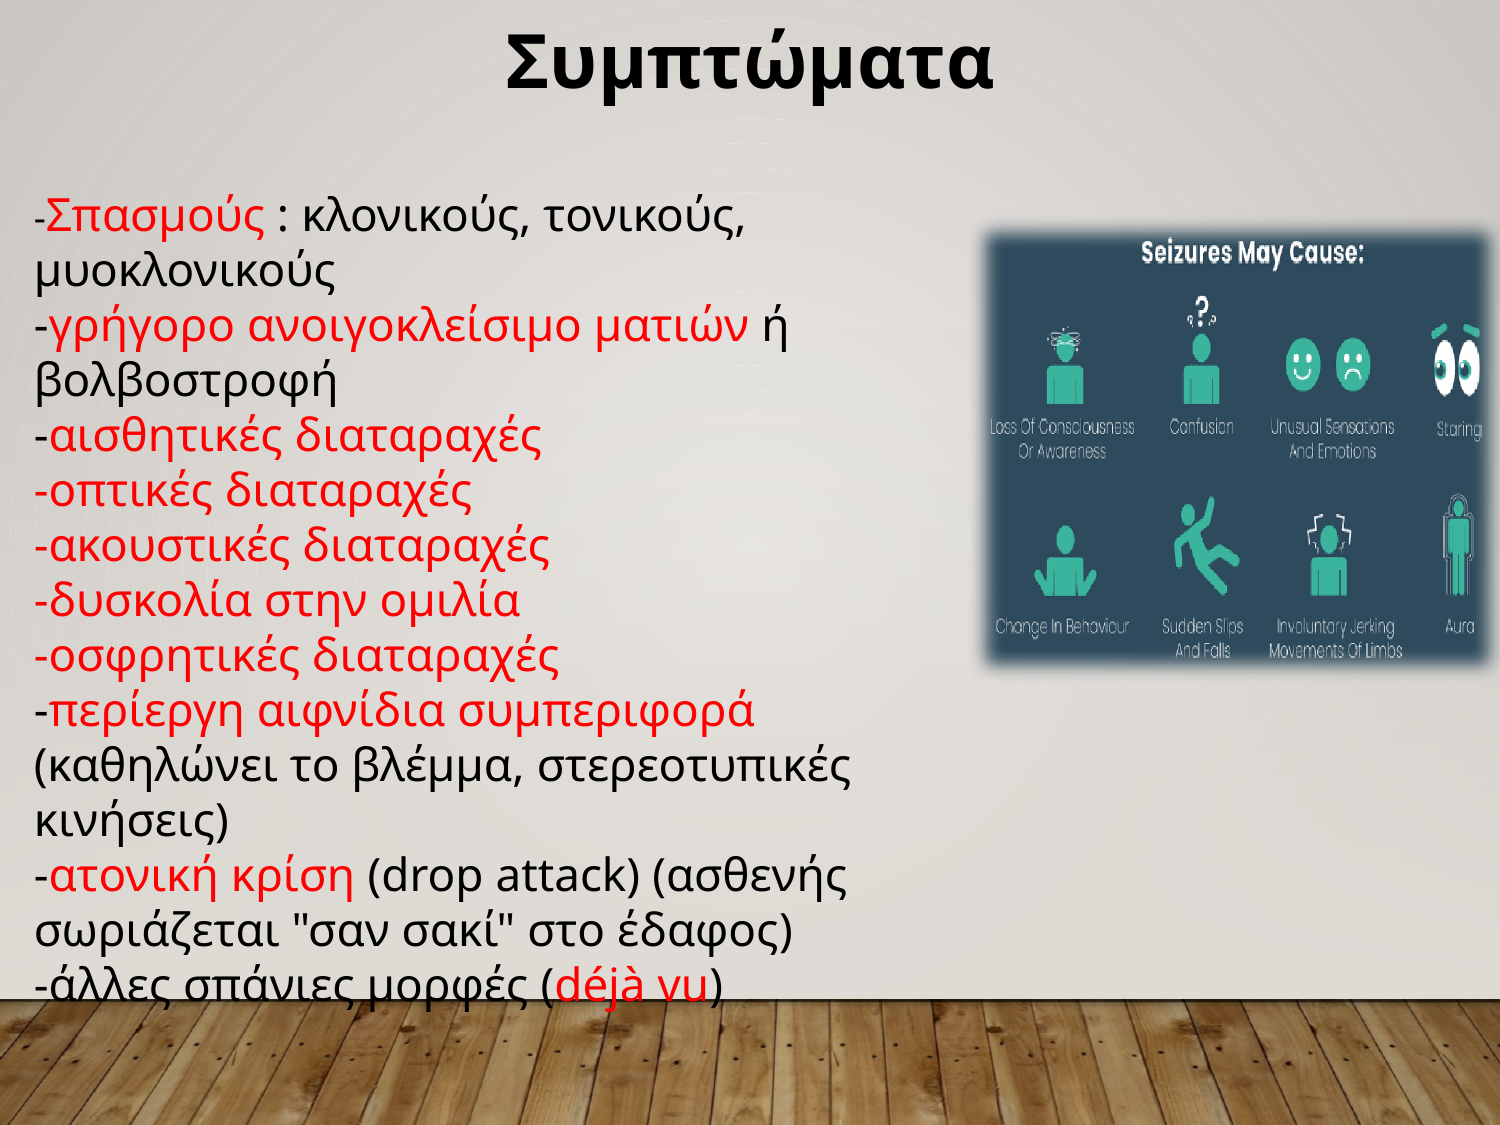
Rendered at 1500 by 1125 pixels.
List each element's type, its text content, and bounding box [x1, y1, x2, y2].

picture [0, 999, 1500, 1125]
text_box Συμπτώματα [490, 6, 1010, 112]
picture [967, 214, 1500, 684]
text_box -Σπασμούς : κλονικούς, τονικούς, μυοκλονικούς -γρήγορο ανοιγοκλείσιμο ματιών ή βολβοστροφή -αισθητικές διαταραχές -οπτικές διαταραχές -ακουστικές διαταραχές -δυσκολία στην ομιλία -οσφρητικές διαταραχές -περίεργη αιφνίδια συμπεριφορά (καθηλώνει το βλέμμα, στερεοτυπικές κινήσεις) -ατονική κρίση (drop attack) (ασθενής σωριάζεται "σαν σακί" στο έδαφος) -άλλες σπάνιες μορφές (déjà vu) [19, 178, 968, 1019]
